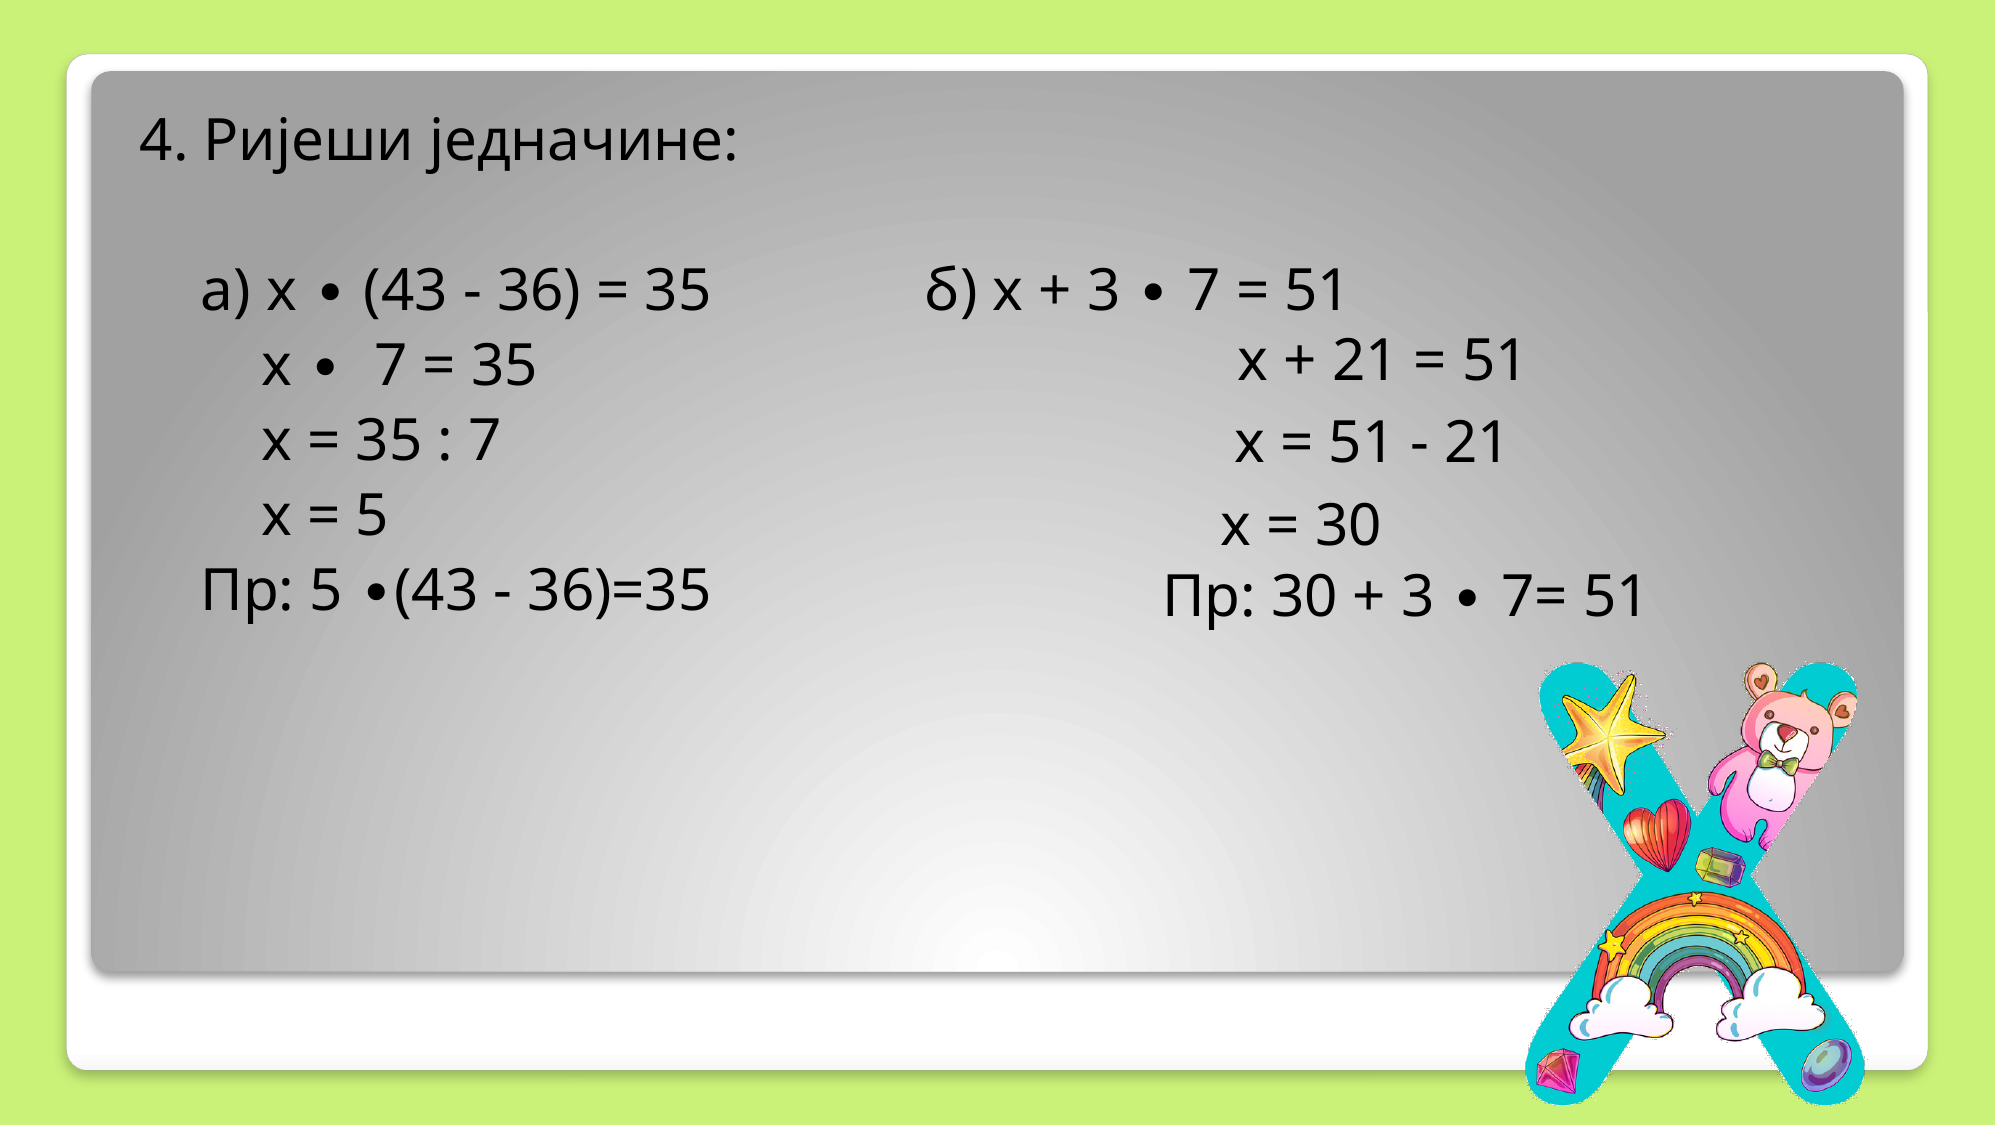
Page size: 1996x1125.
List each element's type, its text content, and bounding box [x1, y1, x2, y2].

text_box х + 21 = 51 [1222, 314, 1544, 400]
text_box х = 30 [1205, 479, 1397, 550]
text_box х = 51 - 21 [1219, 397, 1526, 482]
list 4. Ријеши једначине: а) х ∙ (43 - 36) = 35 б) х + 3 ∙ 7 = 51 х ∙ 7 = 35 х = 35 : 7 х = 5 Пр: 5 ∙(43 - 36)=35 [109, 86, 1896, 976]
text_box Пр: 30 + 3 ∙ 7= 51 [1147, 550, 1665, 636]
picture [1505, 623, 1884, 1125]
